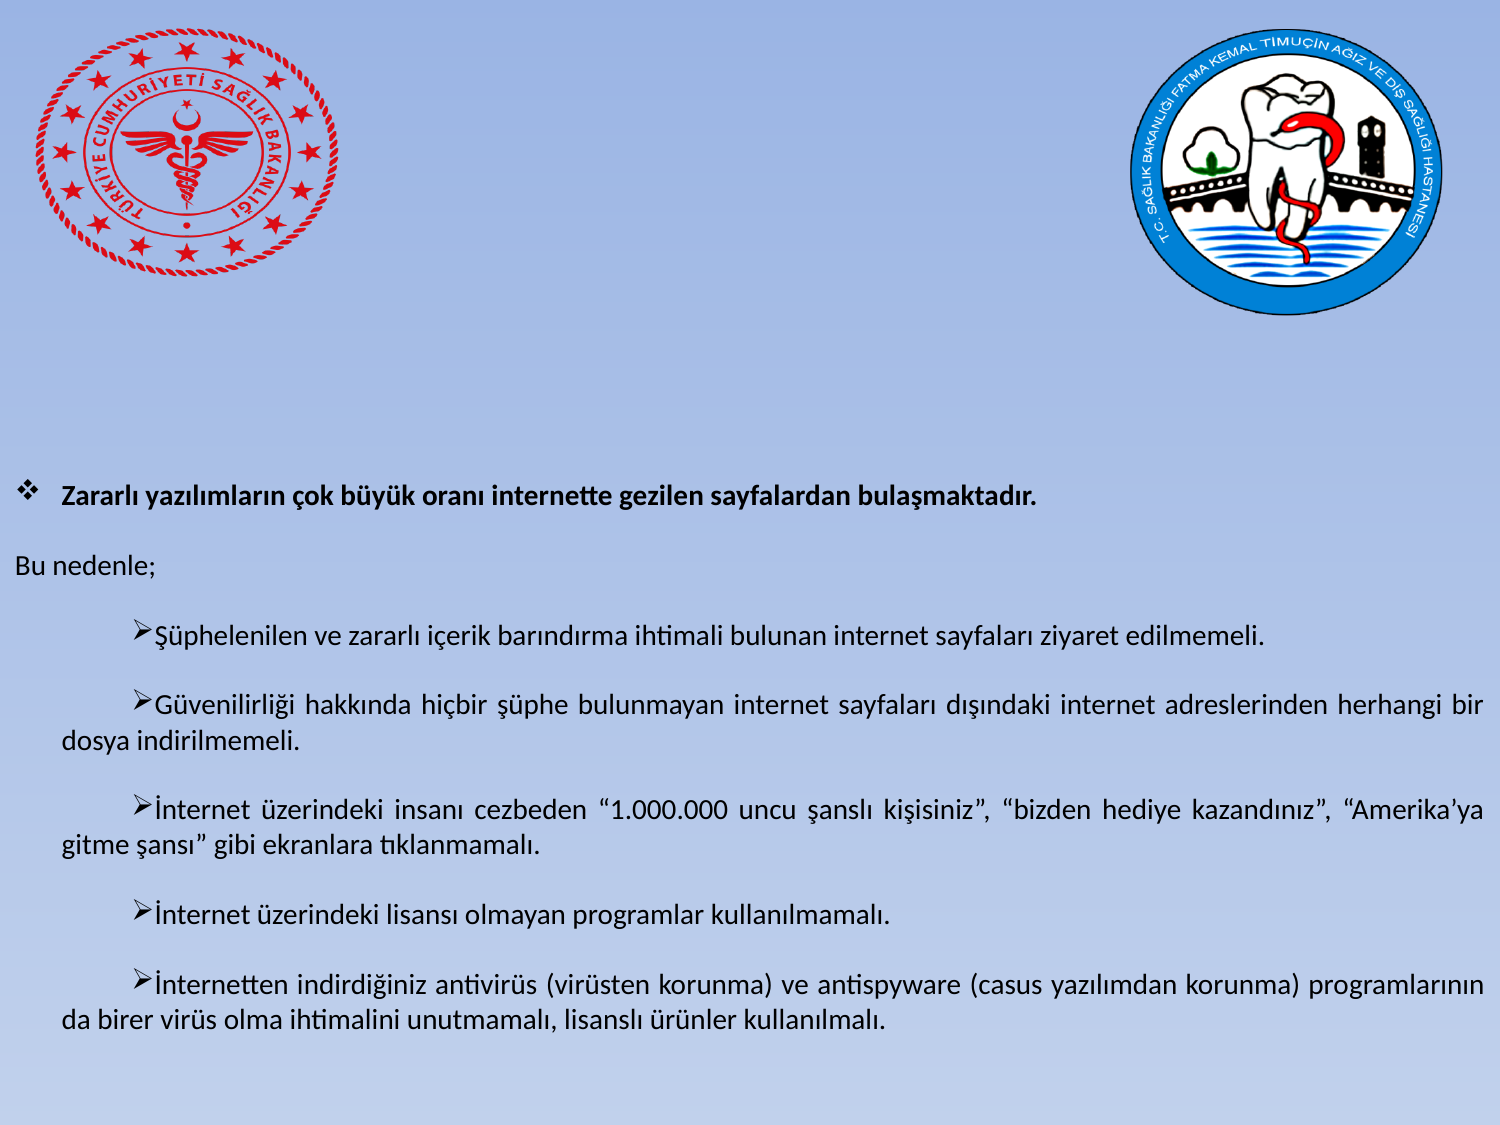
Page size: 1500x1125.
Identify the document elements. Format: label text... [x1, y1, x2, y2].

picture [1042, 0, 1500, 352]
text_box Zararlı yazılımların çok büyük oranı internette gezilen sayfalardan bulaşmaktadır. Bu nedenle; Şüphelenilen ve zararlı içerik barındırma ihtimali bulunan internet sayfaları ziyaret edilmemeli. Güvenilirliği hakkında hiçbir şüphe bulunmayan internet sayfaları dışındaki internet adreslerinden herhangi bir dosya indirilmemeli. İnternet üzerindeki insanı cezbeden “1.000.000 uncu şanslı kişisiniz”, “bizden hediye kazandınız”, “Amerika’ya gitme şansı” gibi ekranlara tıklanmamalı. İnternet üzerindeki lisansı olmayan programlar kullanılmamalı. İnternetten indirdiğiniz antivirüs (virüsten korunma) ve antispyware (casus yazılımdan korunma) programlarının da birer virüs olma ihtimalini unutmamalı, lisanslı ürünler kullanılmalı. [0, 468, 1500, 1043]
picture [0, 0, 373, 305]
